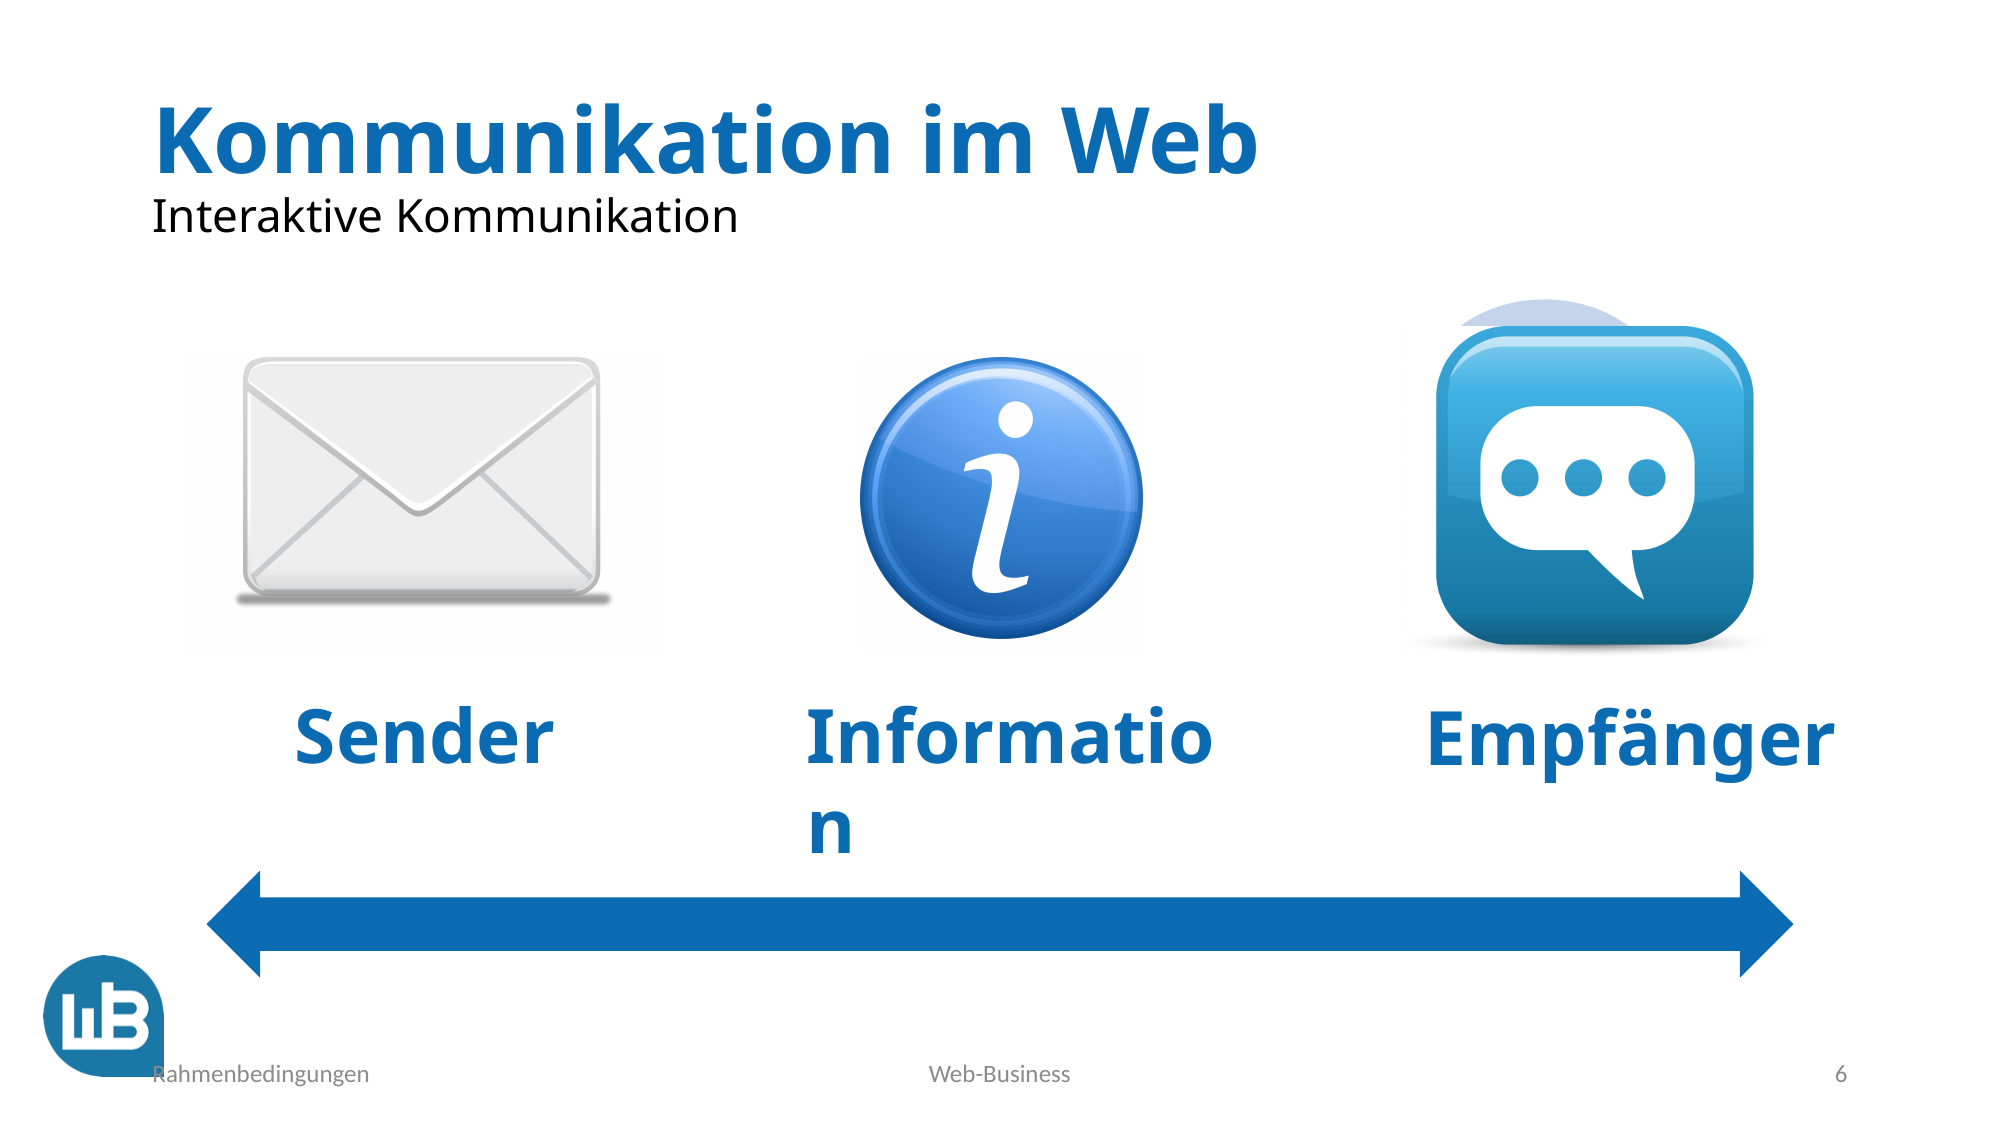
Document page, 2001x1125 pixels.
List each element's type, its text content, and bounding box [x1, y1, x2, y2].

title Kommunikation im Web Interaktive Kommunikation [137, 59, 1863, 278]
picture [860, 357, 1143, 650]
picture [1399, 326, 1781, 657]
picture [184, 357, 663, 657]
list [137, 299, 1863, 1014]
slide_number Rahmenbedingungen [137, 1042, 588, 1103]
footer Web-Business [662, 1042, 1338, 1103]
slide_number 6 [1412, 1042, 1863, 1103]
picture [42, 955, 164, 1077]
